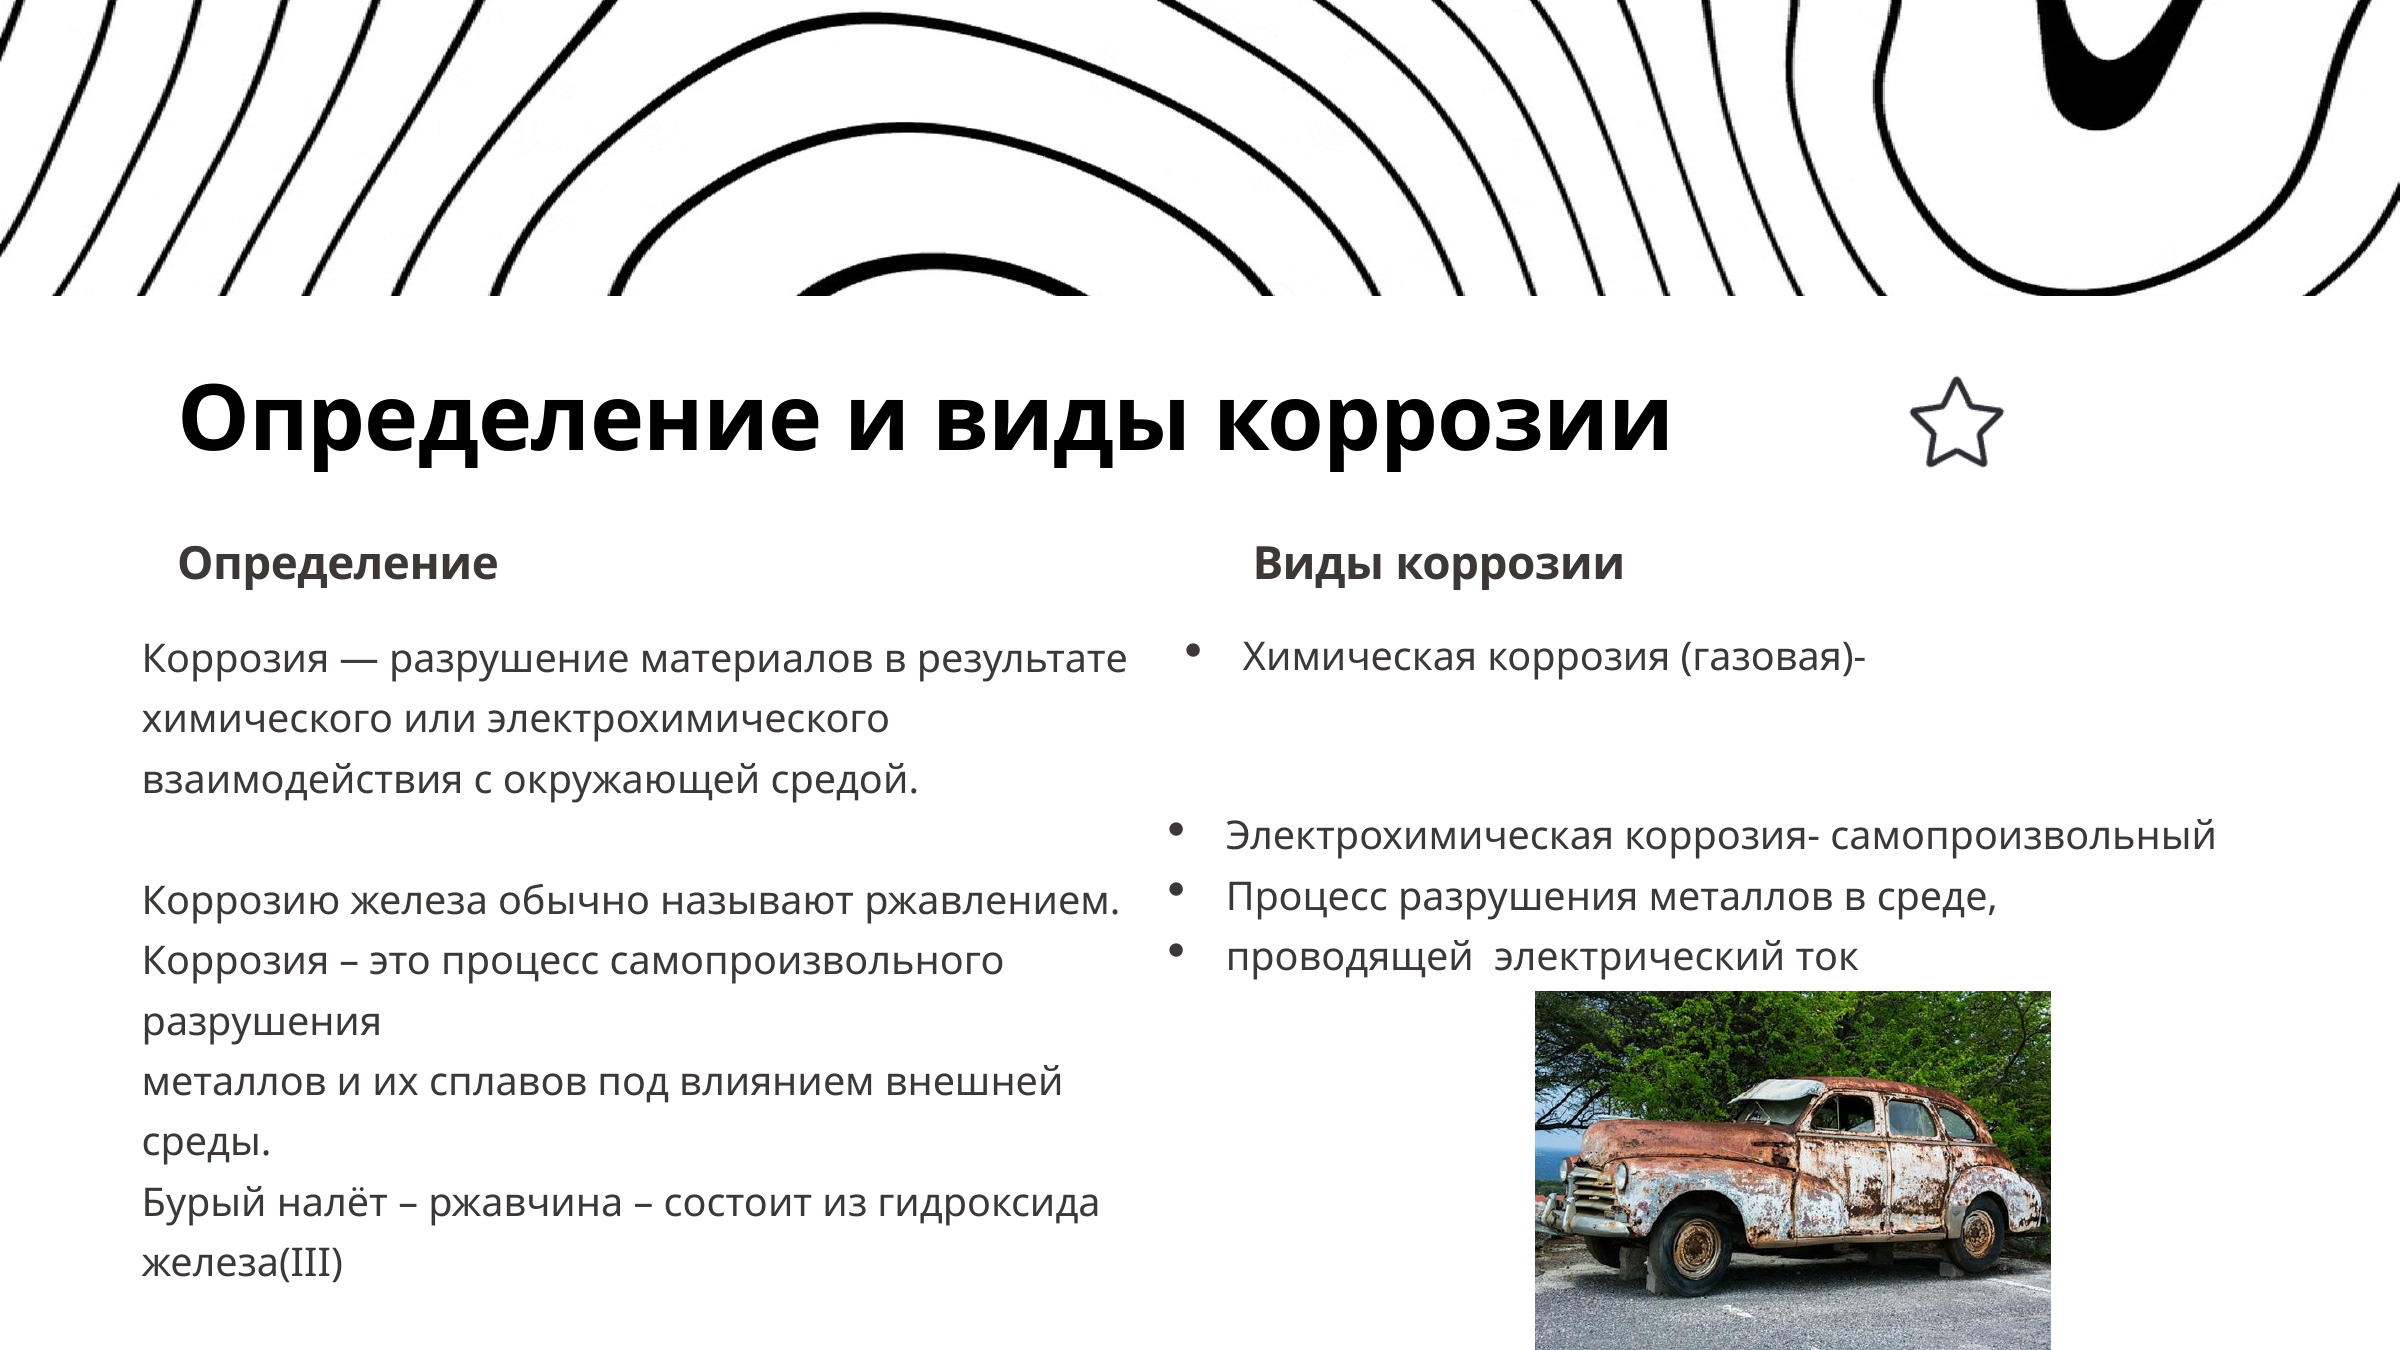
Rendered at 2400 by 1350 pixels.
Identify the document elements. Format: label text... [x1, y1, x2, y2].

text_box Электрохимическая коррозия- самопроизвольный Процесс разрушения металлов в среде, проводящей электрический ток [1169, 797, 2198, 1004]
text_box Определение [177, 531, 638, 620]
picture [1906, 371, 2008, 473]
text_box Коррозия — разрушение материалов в результате химического или электрохимического взаимодействия с окружающей средой. Коррозию железа обычно называют ржавлением. Коррозия – это процесс самопроизвольного разрушения металлов и их сплавов под влиянием внешней среды. Бурый налёт – ржавчина – состоит из гидроксида железа(III) [141, 620, 1170, 1219]
text_box Определение и виды коррозии [177, 354, 1745, 470]
picture [1535, 991, 2051, 1350]
text_box Химическая коррозия (газовая)- [1186, 618, 2215, 1004]
picture [0, 0, 2400, 296]
text_box Виды коррозии [1252, 531, 1713, 589]
